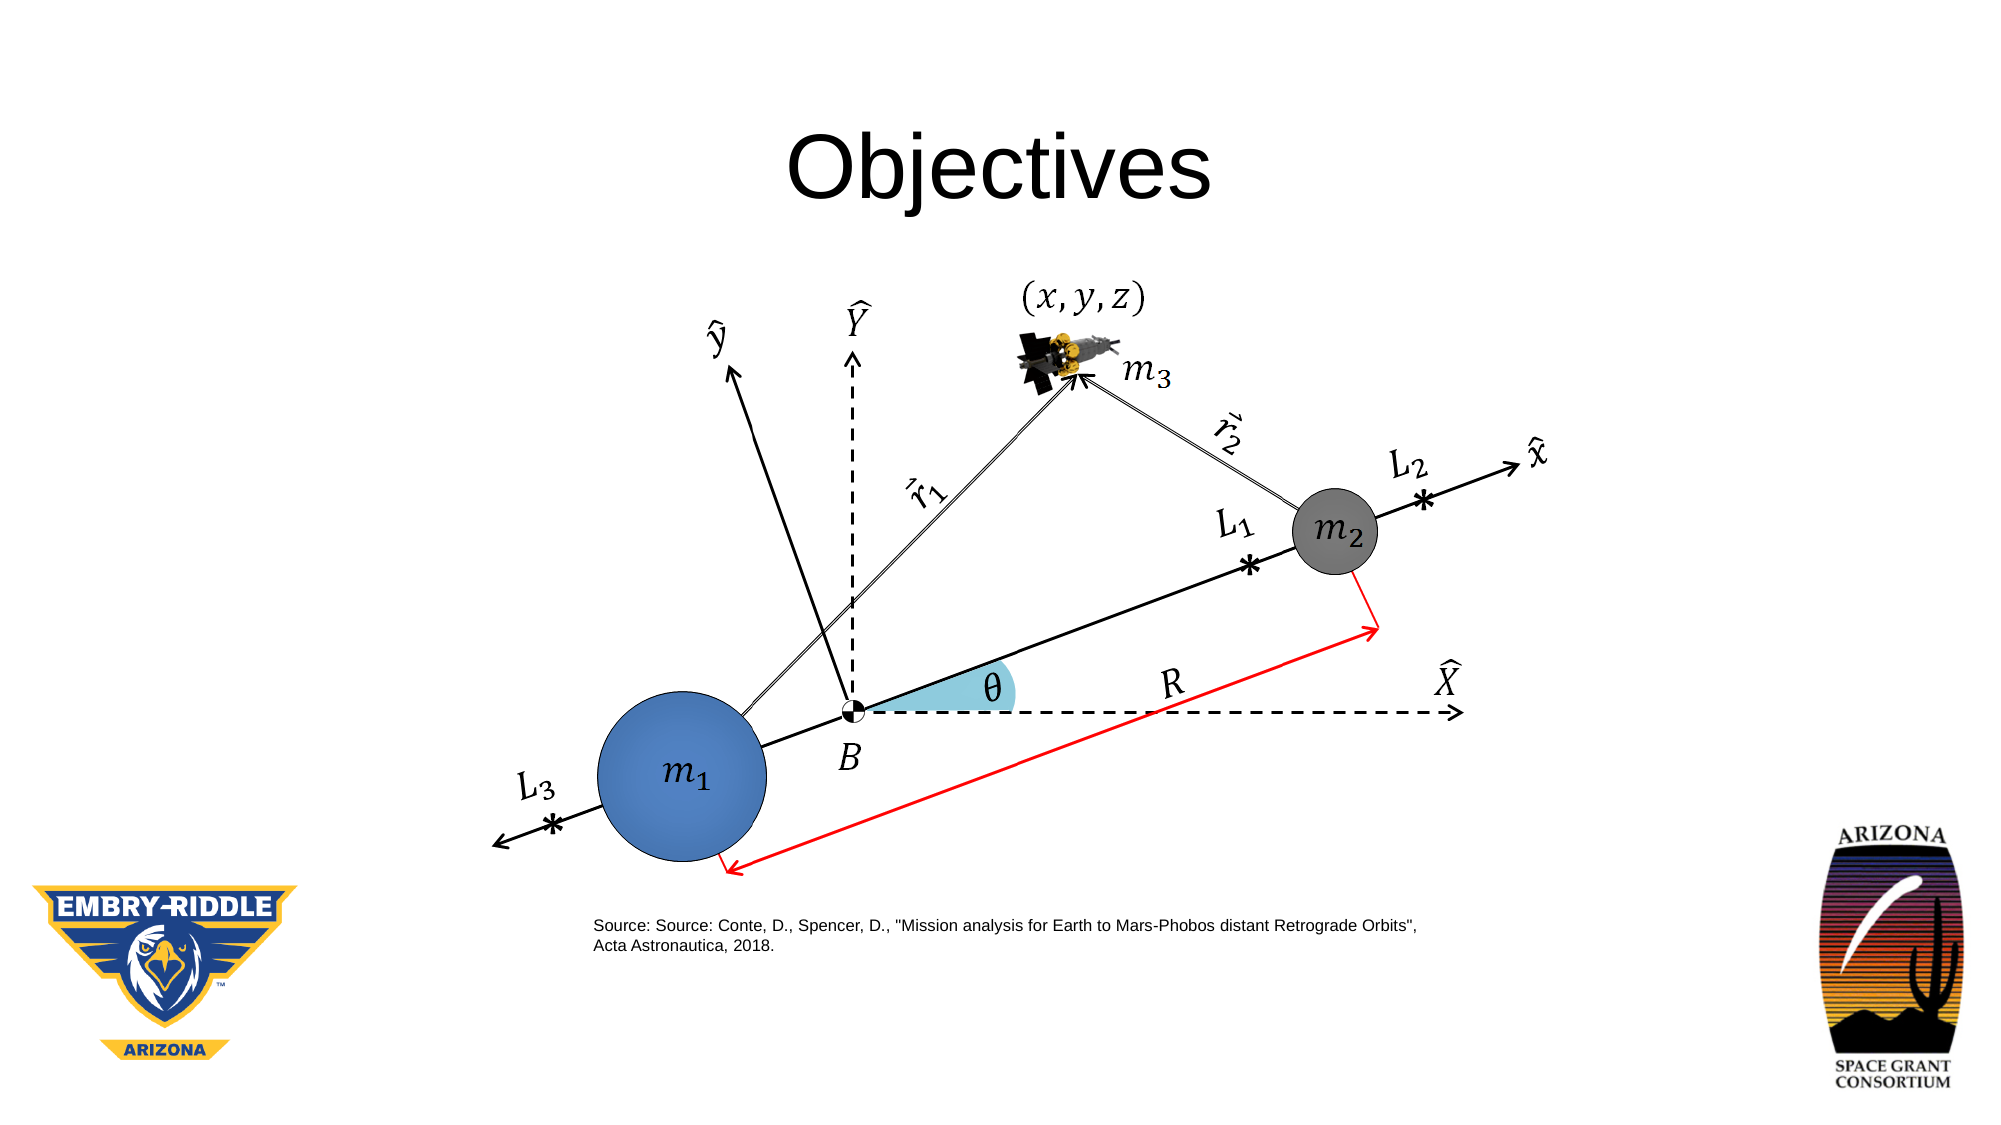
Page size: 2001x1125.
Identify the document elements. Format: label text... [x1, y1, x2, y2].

picture [23, 872, 306, 1093]
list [488, 275, 1548, 877]
picture [1789, 815, 1992, 1093]
title Objectives [137, 59, 1863, 278]
text_box Source: Source: Conte, D., Spencer, D., "Mission analysis for Earth to Mars-Phobos distant Retrograde Orbits", Acta Astronautica, 2018. [578, 906, 1445, 982]
